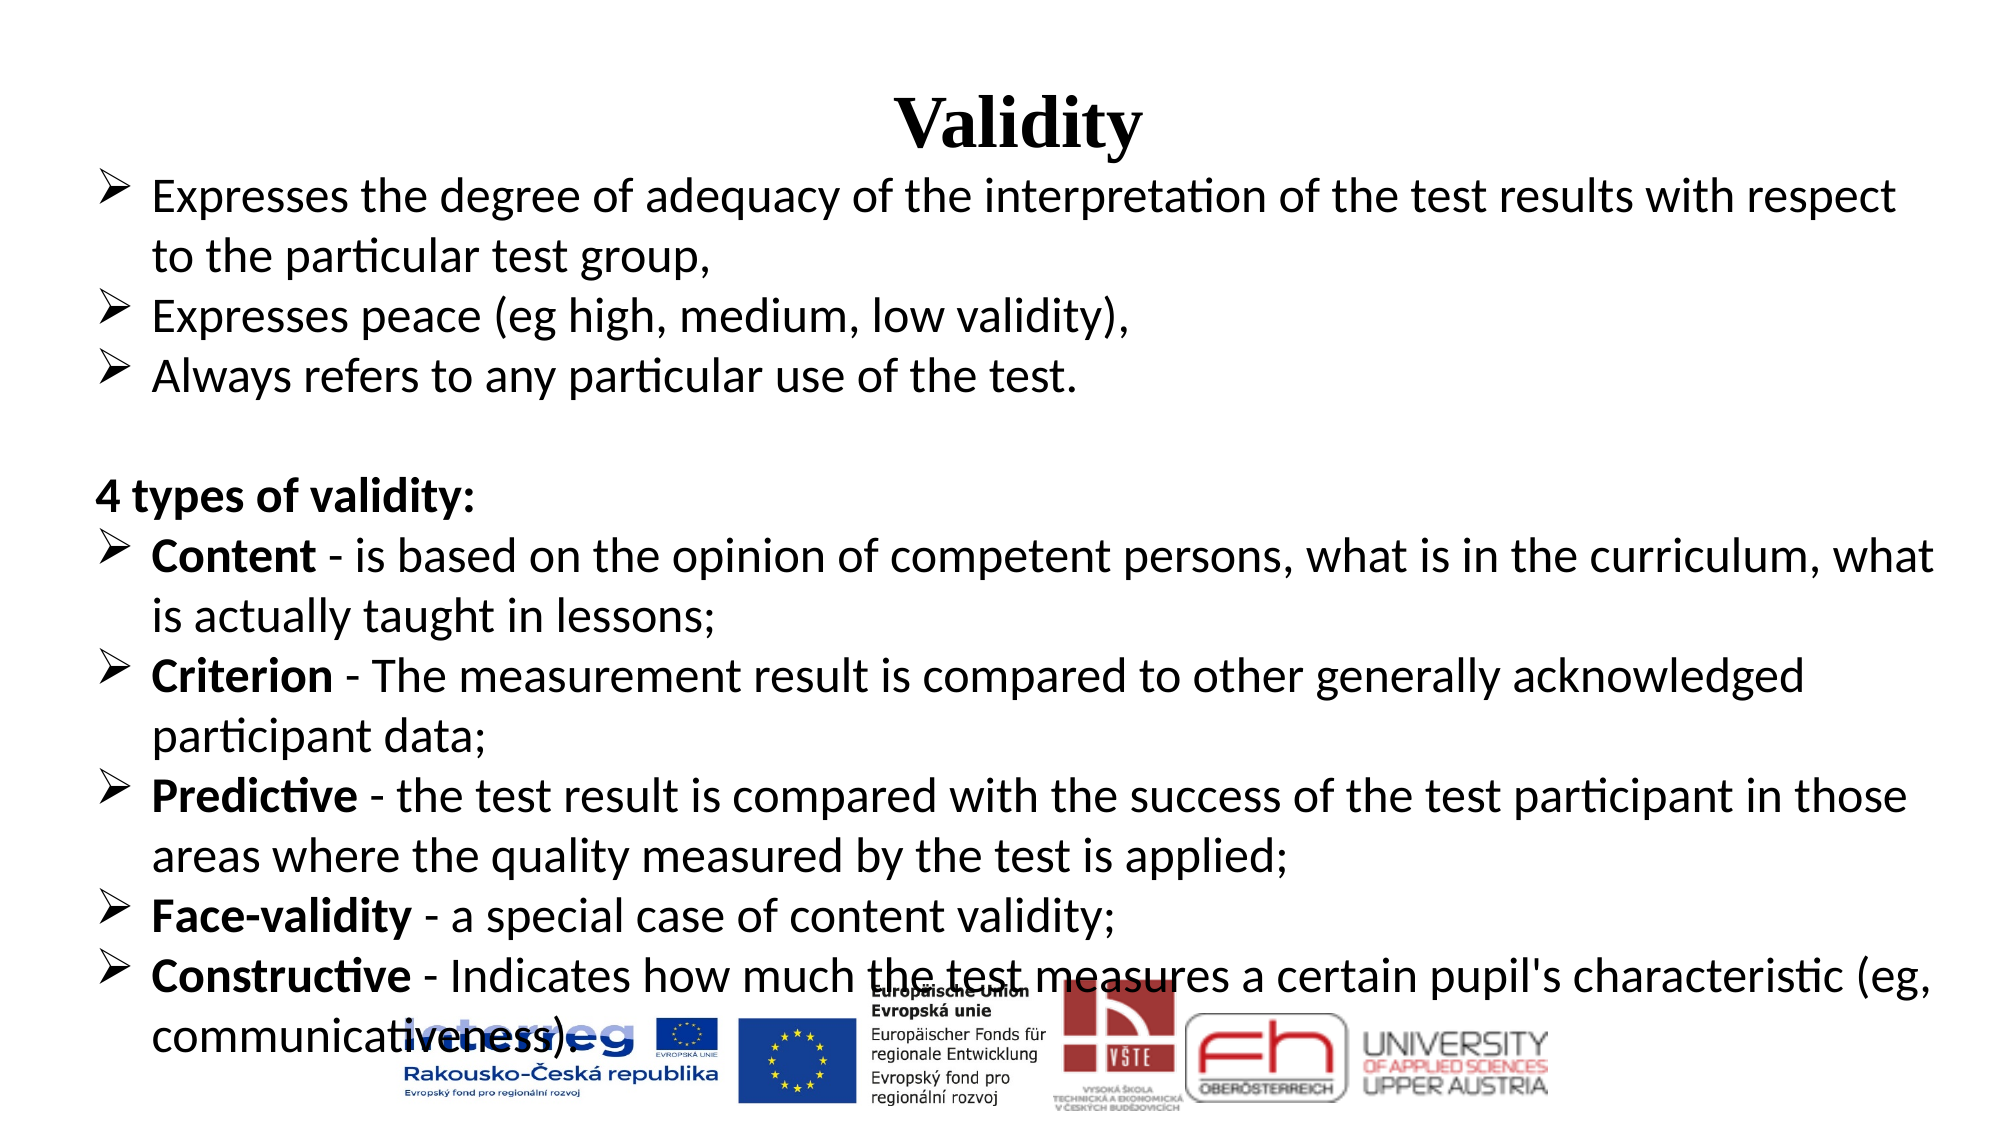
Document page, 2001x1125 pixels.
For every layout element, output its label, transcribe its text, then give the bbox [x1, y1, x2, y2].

picture [374, 984, 1046, 1125]
picture [1185, 1013, 1548, 1103]
text_box Validity Expresses the degree of adequacy of the interpretation of the test results with respect to the particular test group, Expresses peace (eg high, medium, low validity), Always refers to any particular use of the test. 4 types of validity: Content - is based on the opinion of competent persons, what is in the curriculum, what is actually taught in lessons; Criterion - The measurement result is compared to other generally acknowledged participant data; Predictive - the test result is compared with the success of the test participant in those areas where the quality measured by the test is applied; Face-validity - a special case of content validity; Constructive - Indicates how much the test measures a certain pupil's characteristic (eg, communicativeness). [80, 65, 1957, 1070]
picture [1053, 979, 1184, 1111]
